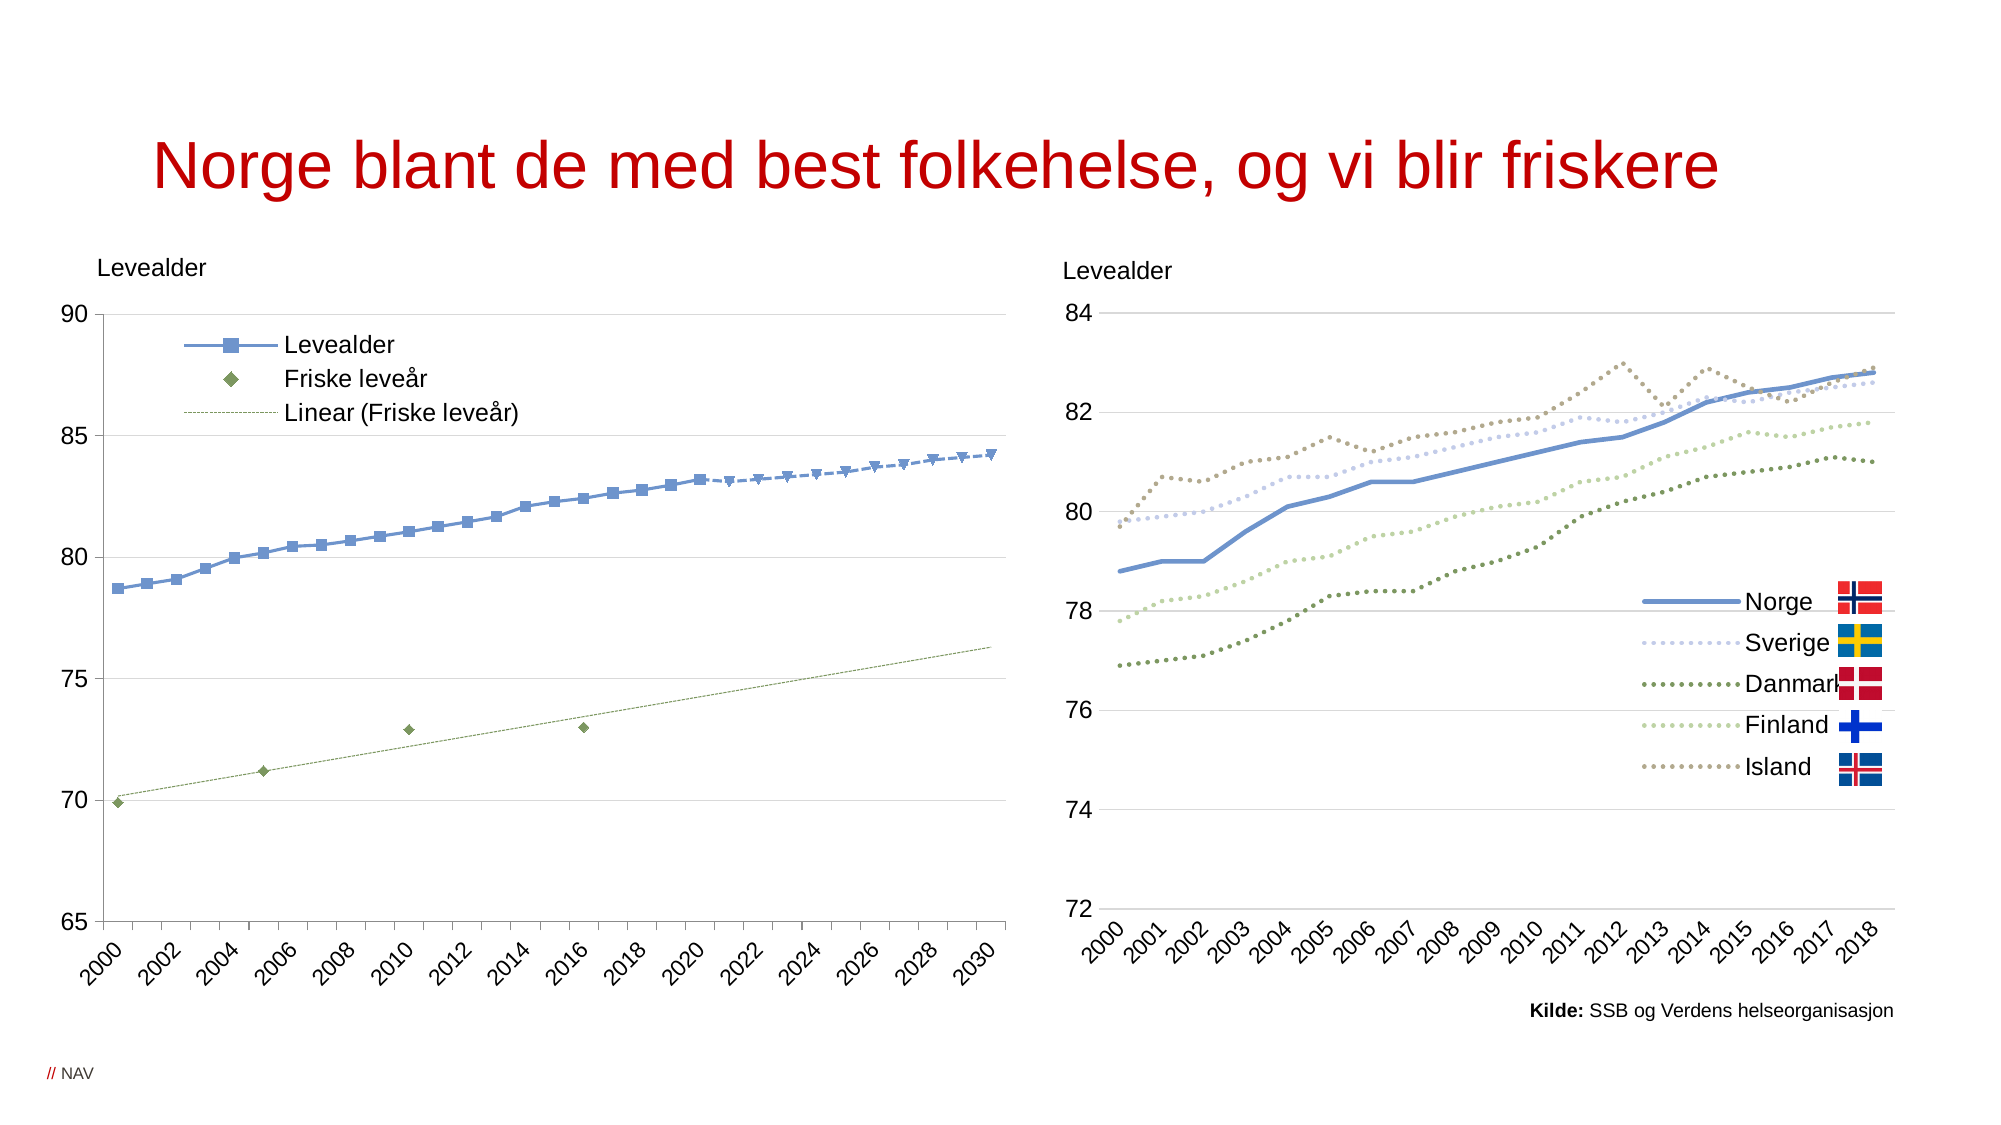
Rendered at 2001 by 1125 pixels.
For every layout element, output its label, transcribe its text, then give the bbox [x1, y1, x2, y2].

picture [1838, 624, 1882, 657]
picture [1839, 710, 1882, 743]
chart [60, 292, 1031, 991]
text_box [1047, 285, 1913, 1030]
picture [1839, 753, 1882, 786]
text_box Levealder [1047, 247, 1224, 285]
title Norge blant de med best folkehelse, og vi blir friskere [137, 79, 1863, 255]
text_box Levealder [82, 243, 259, 289]
picture [1838, 581, 1882, 614]
picture [1839, 667, 1882, 700]
